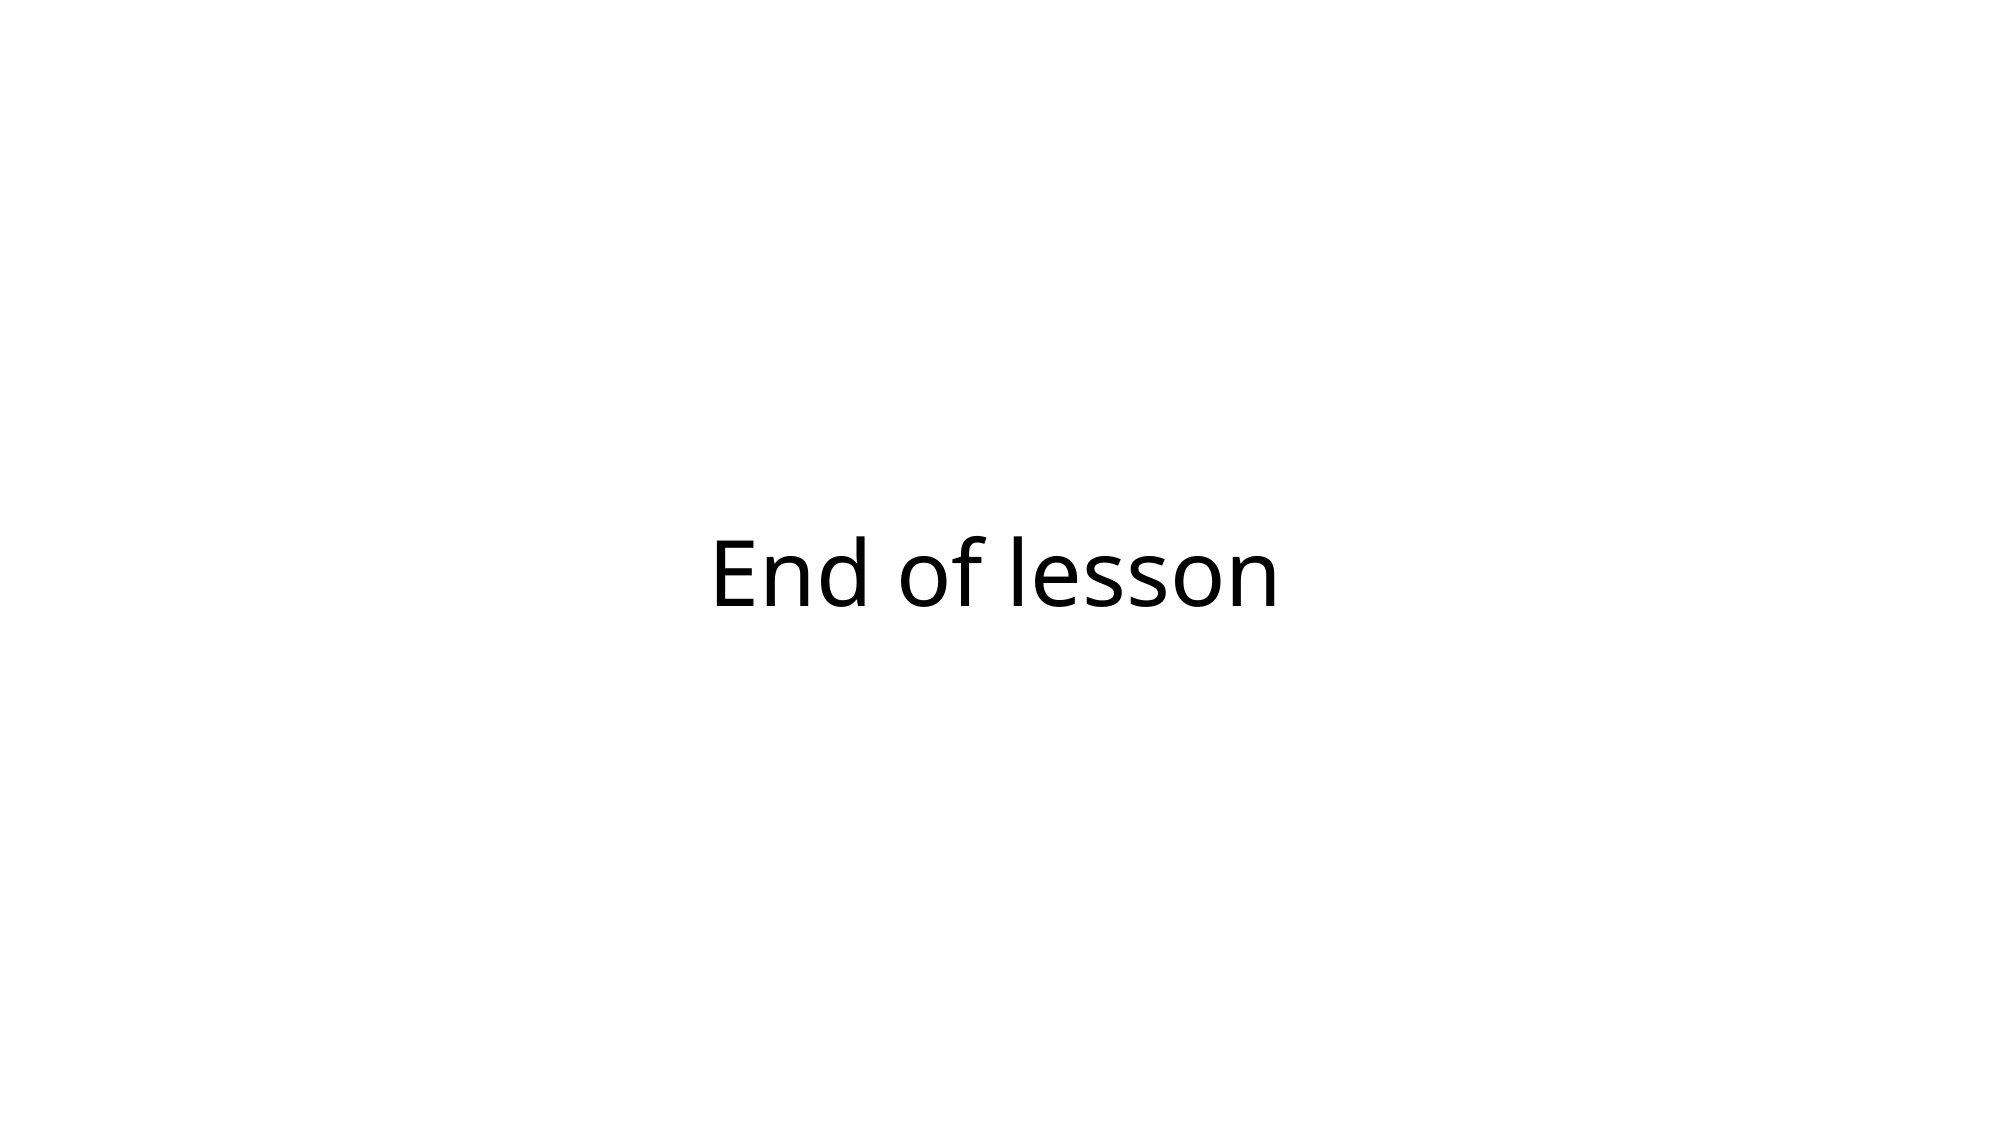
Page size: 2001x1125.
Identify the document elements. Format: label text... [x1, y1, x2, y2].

title End of lesson [133, 479, 1859, 673]
